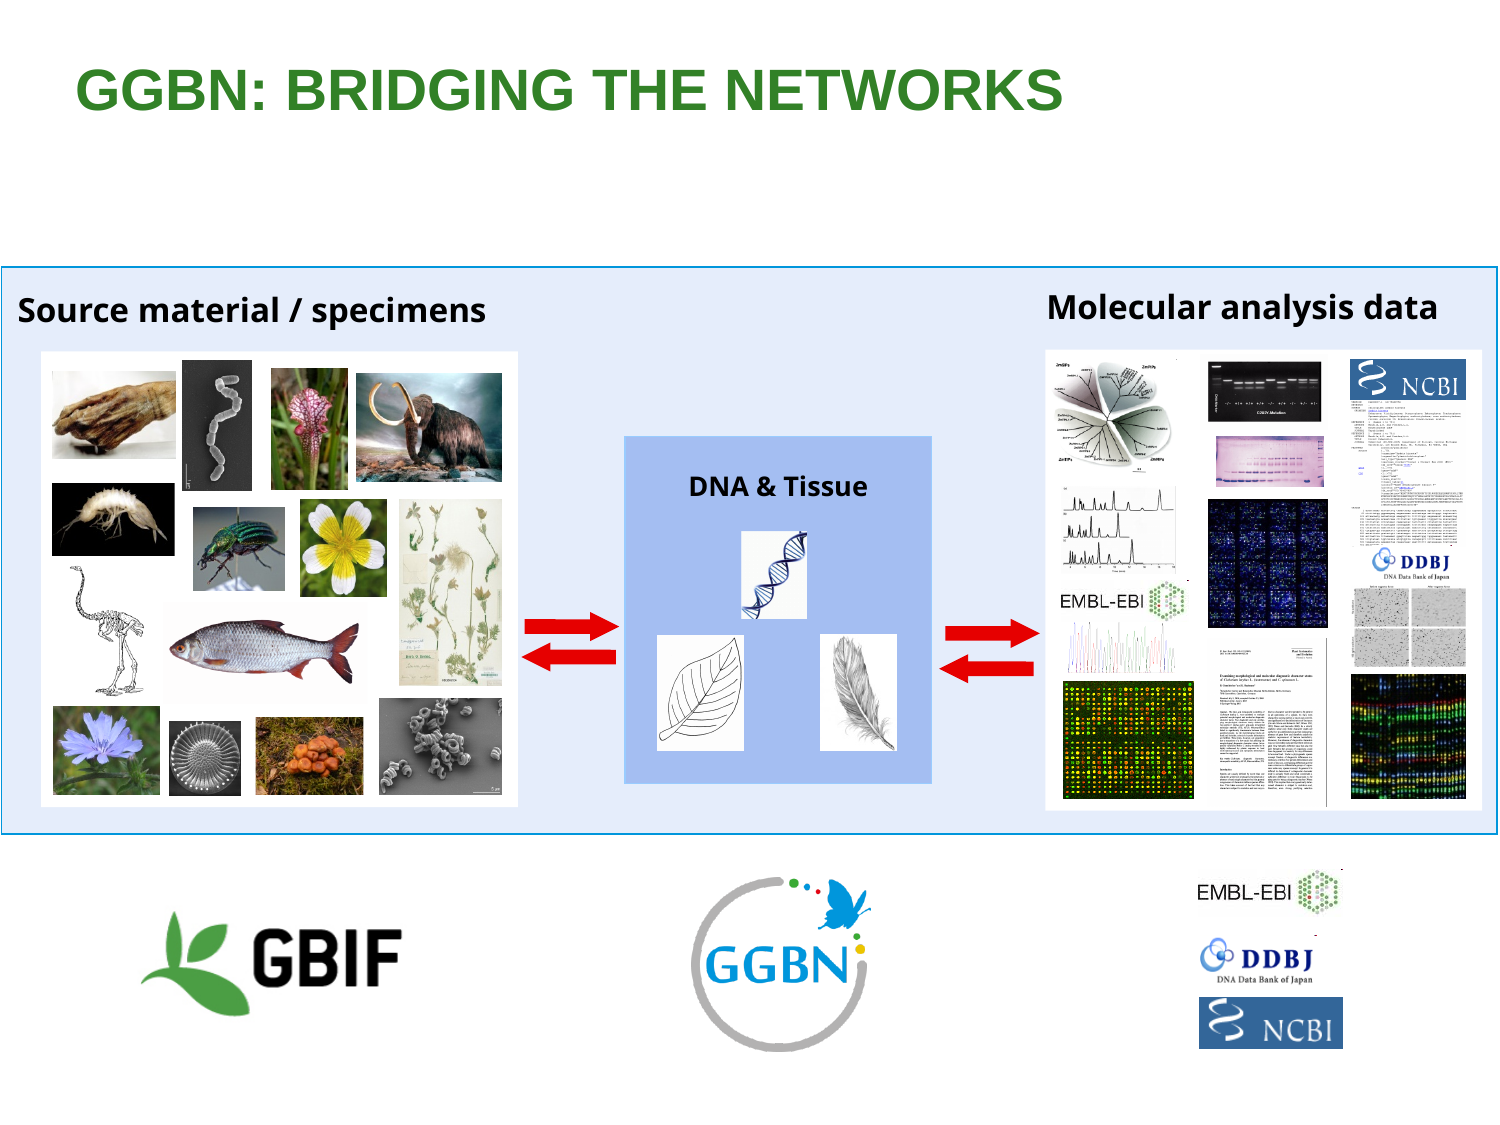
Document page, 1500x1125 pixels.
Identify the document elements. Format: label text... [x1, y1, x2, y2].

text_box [1045, 349, 1483, 811]
text_box [624, 677, 932, 784]
picture [1198, 869, 1343, 918]
text_box Source material / specimens [17, 289, 573, 330]
picture [691, 877, 872, 1053]
text_box Molecular analysis data [1031, 278, 1500, 334]
picture [1198, 997, 1343, 1050]
text_box DNA & Tissue [589, 461, 968, 509]
picture [820, 634, 898, 751]
picture [102, 852, 438, 1075]
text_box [40, 351, 519, 808]
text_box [524, 626, 1041, 669]
text_box [1, 267, 1497, 834]
text_box [624, 436, 932, 461]
picture [730, 532, 818, 619]
picture [1200, 935, 1318, 987]
text_box [624, 509, 932, 624]
title GGBN: BRIDGING THE NETWORKS [75, 45, 1425, 233]
picture [656, 635, 744, 751]
